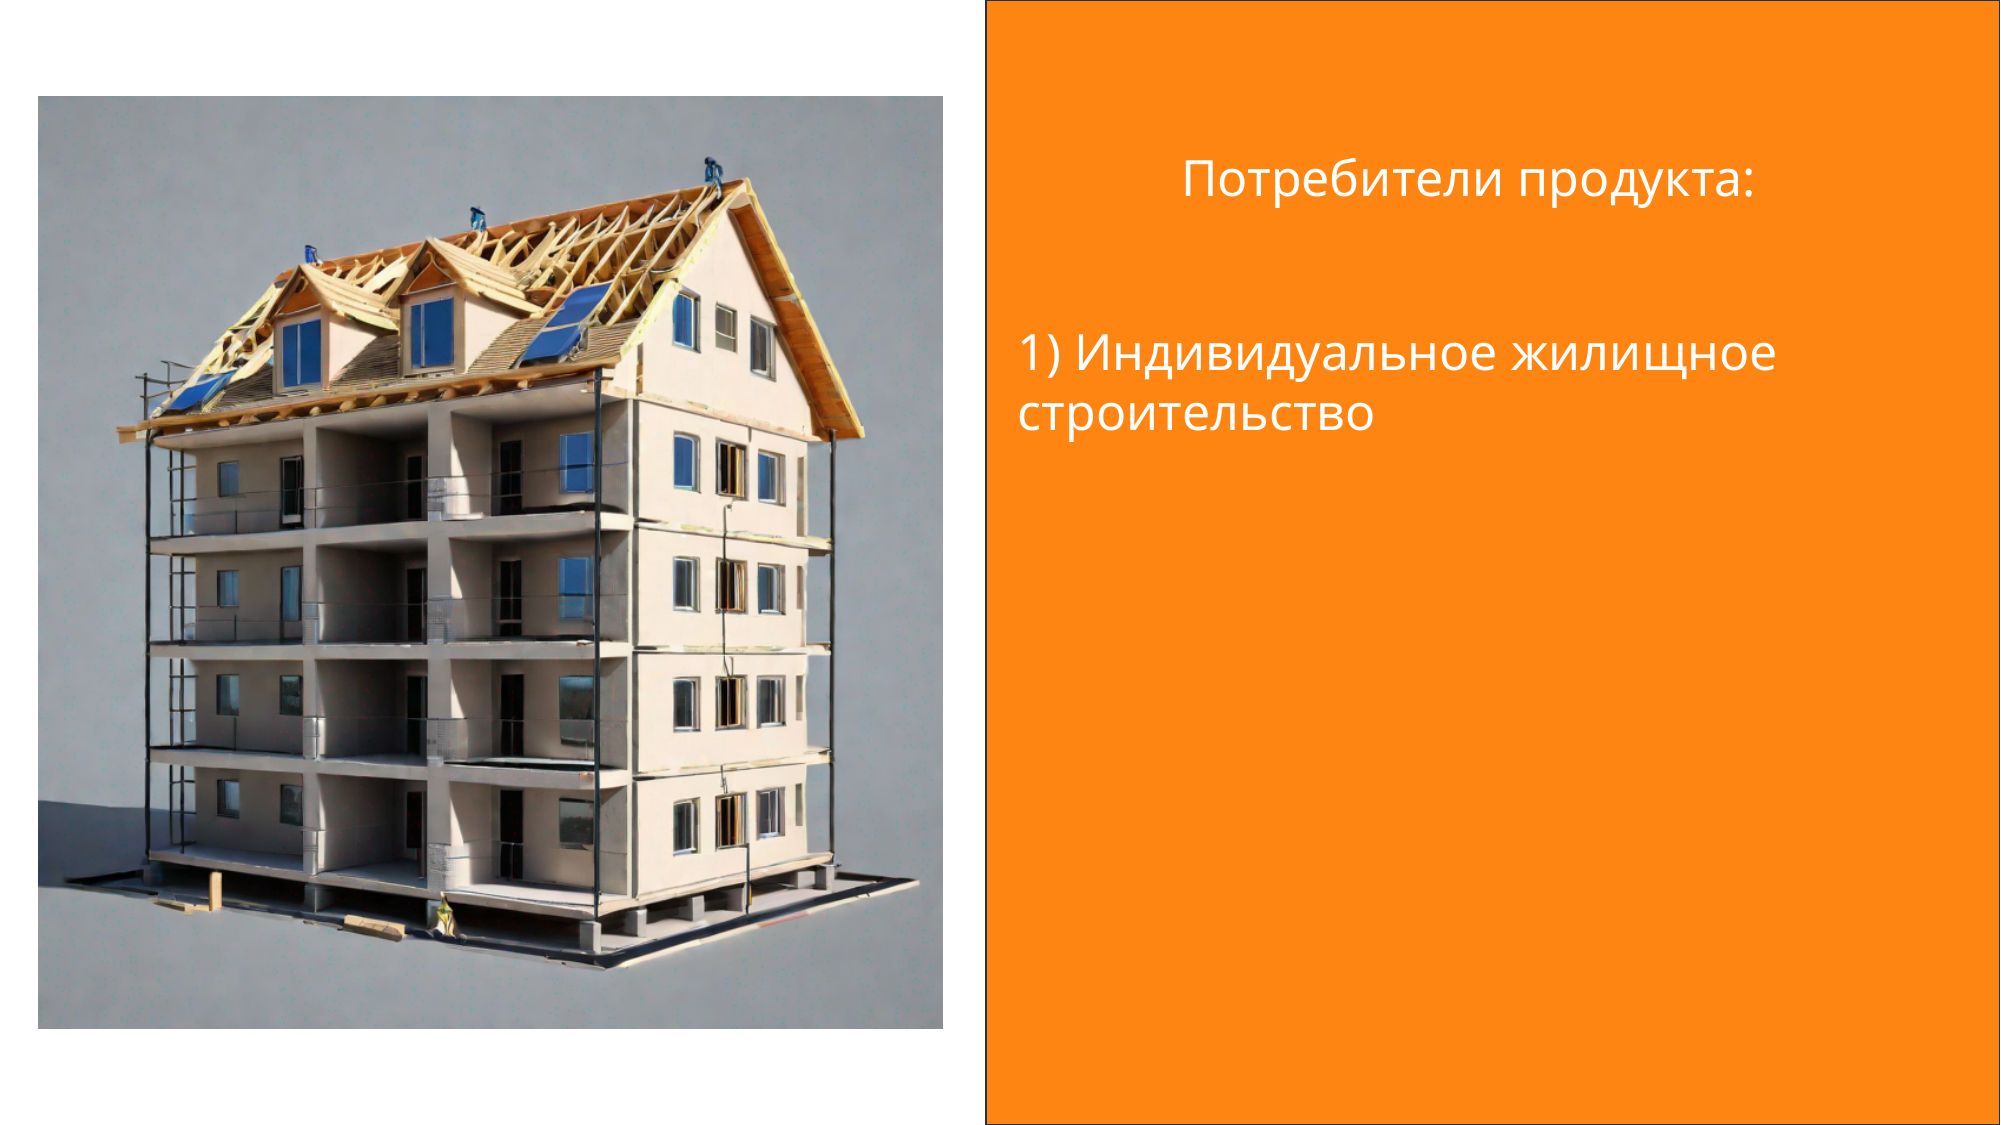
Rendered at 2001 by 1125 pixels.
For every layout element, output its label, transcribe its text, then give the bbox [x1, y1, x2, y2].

text_box Потребители продукта: [1166, 138, 1820, 214]
text_box [985, 0, 2000, 1125]
text_box 1) Индивидуальное жилищное строительство [1003, 313, 1984, 508]
picture [38, 96, 943, 1029]
